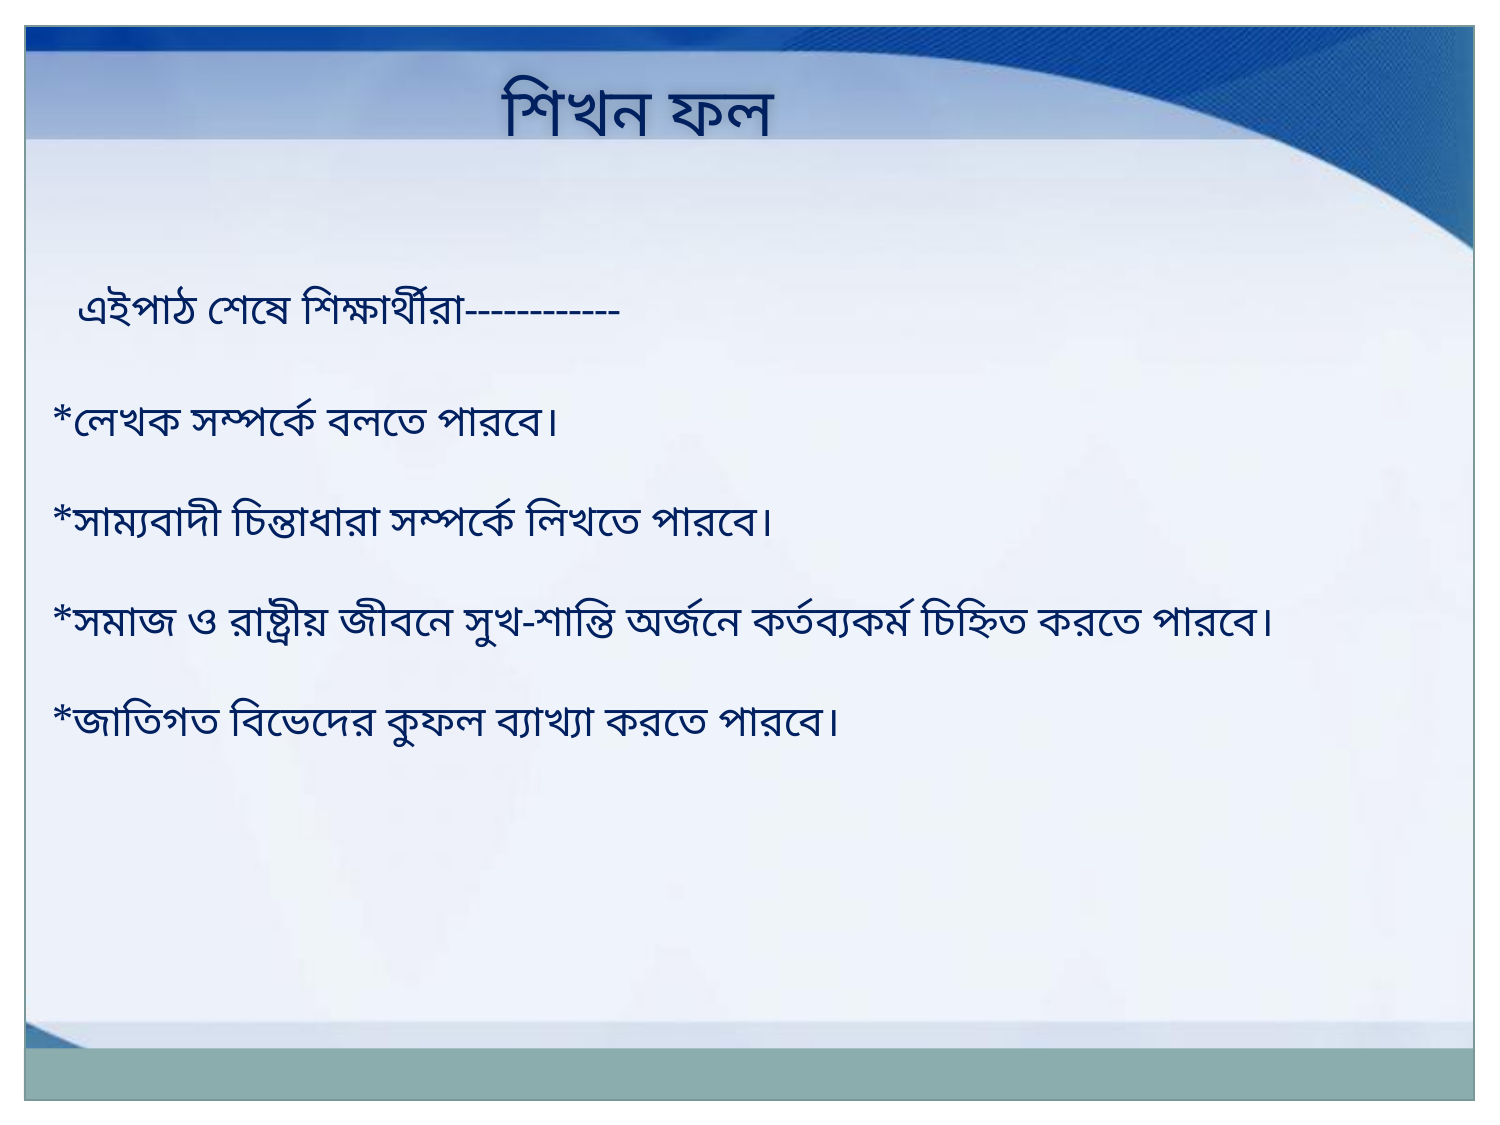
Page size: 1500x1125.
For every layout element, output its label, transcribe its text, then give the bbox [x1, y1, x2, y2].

text_box শিখন ফল [487, 62, 813, 158]
text_box এইপাঠ শেষে শিক্ষার্থীরা------------ [62, 275, 700, 340]
text_box *লেখক সম্পর্কে বলতে পারবে। *সাম্যবাদী চিন্তাধারা সম্পর্কে লিখতে পারবে। *সমাজ ও রাষ্ট্রীয় জীবনে সুখ-শান্তি অর্জনে কর্তব্যকর্ম চিহ্নিত করতে পারবে। *জাতিগত বিভেদের কুফল ব্যাখ্যা করতে পারবে। [37, 387, 1438, 753]
picture [26, 27, 1473, 1048]
